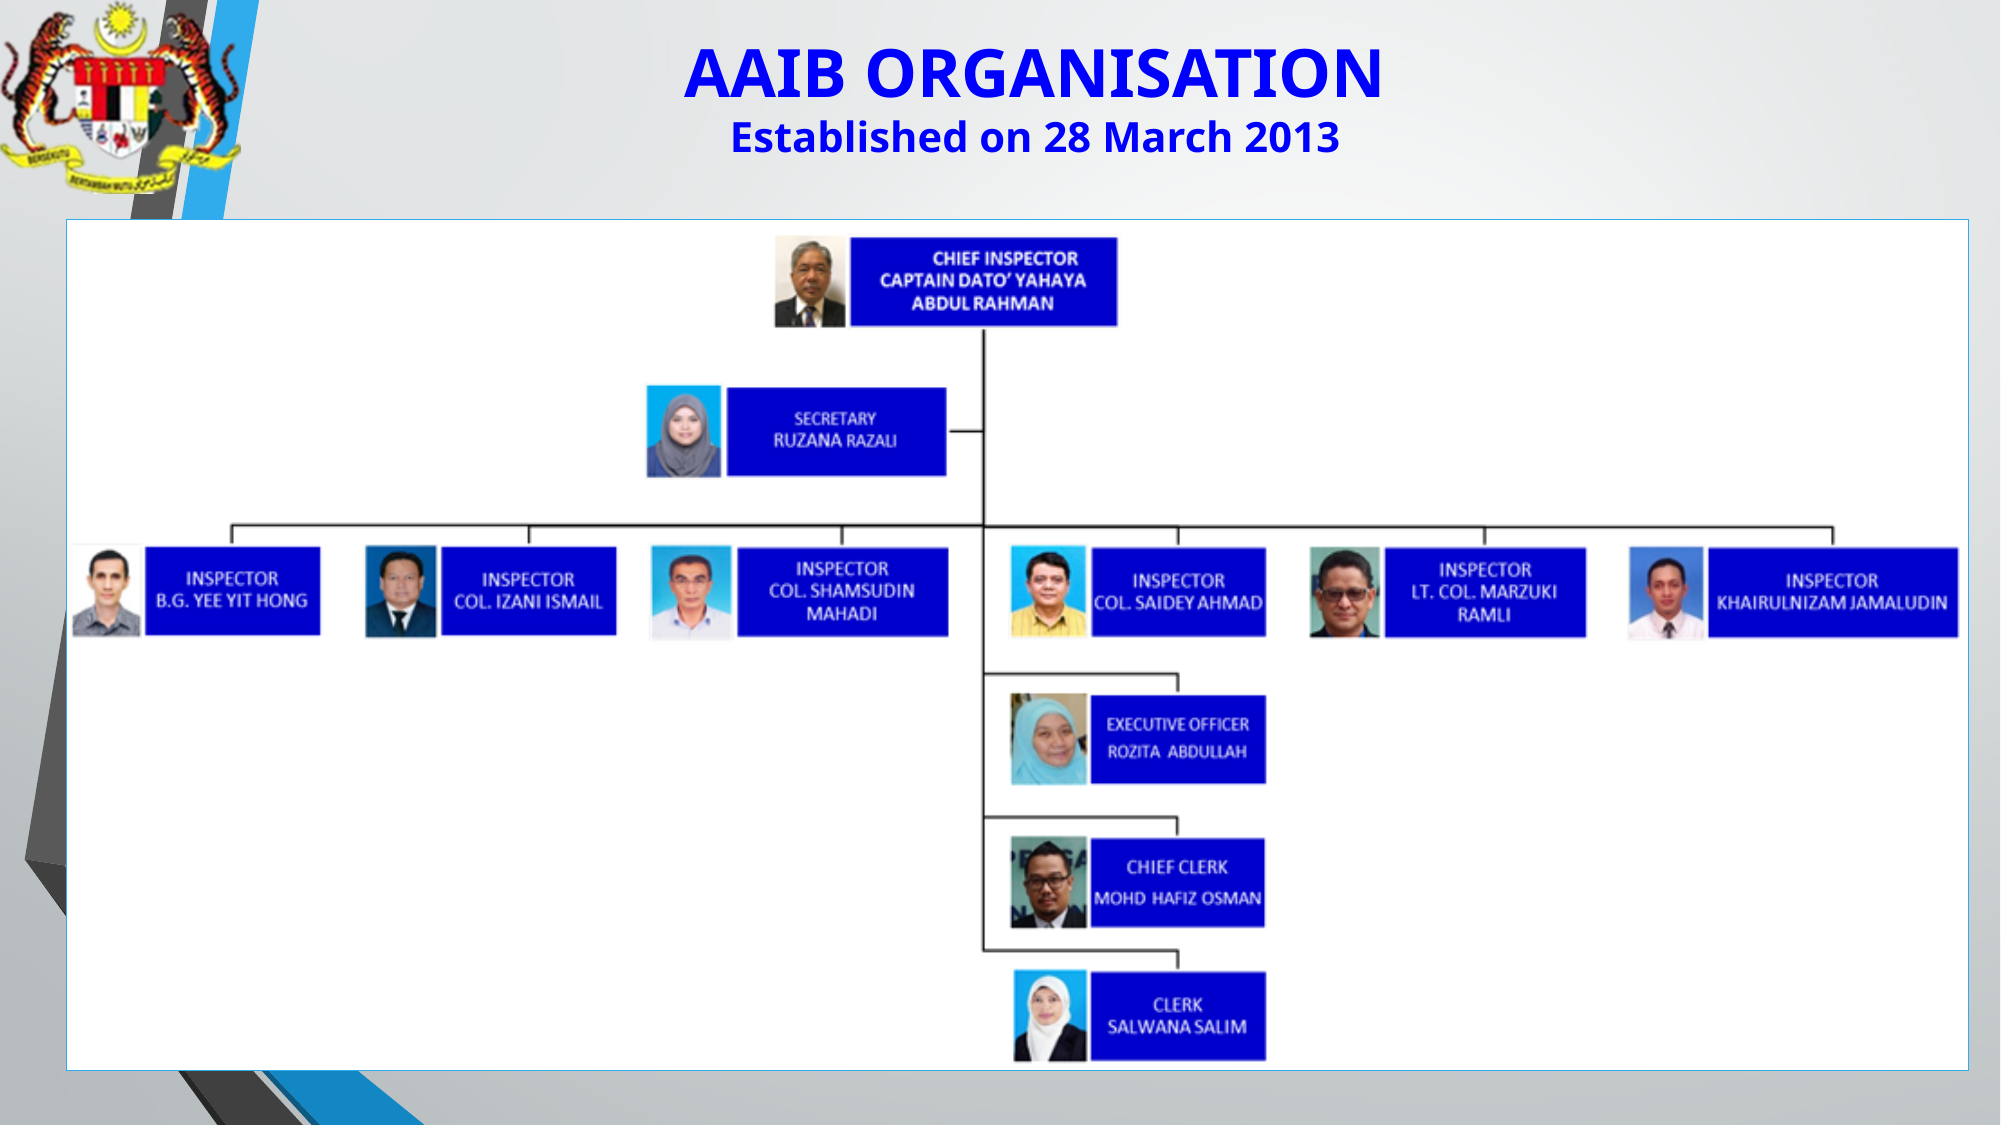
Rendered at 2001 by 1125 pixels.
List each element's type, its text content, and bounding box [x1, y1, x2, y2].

title AAIB ORGANISATION Established on 28 March 2013 [373, 19, 1697, 173]
picture [66, 219, 1969, 1071]
picture [0, 0, 241, 195]
